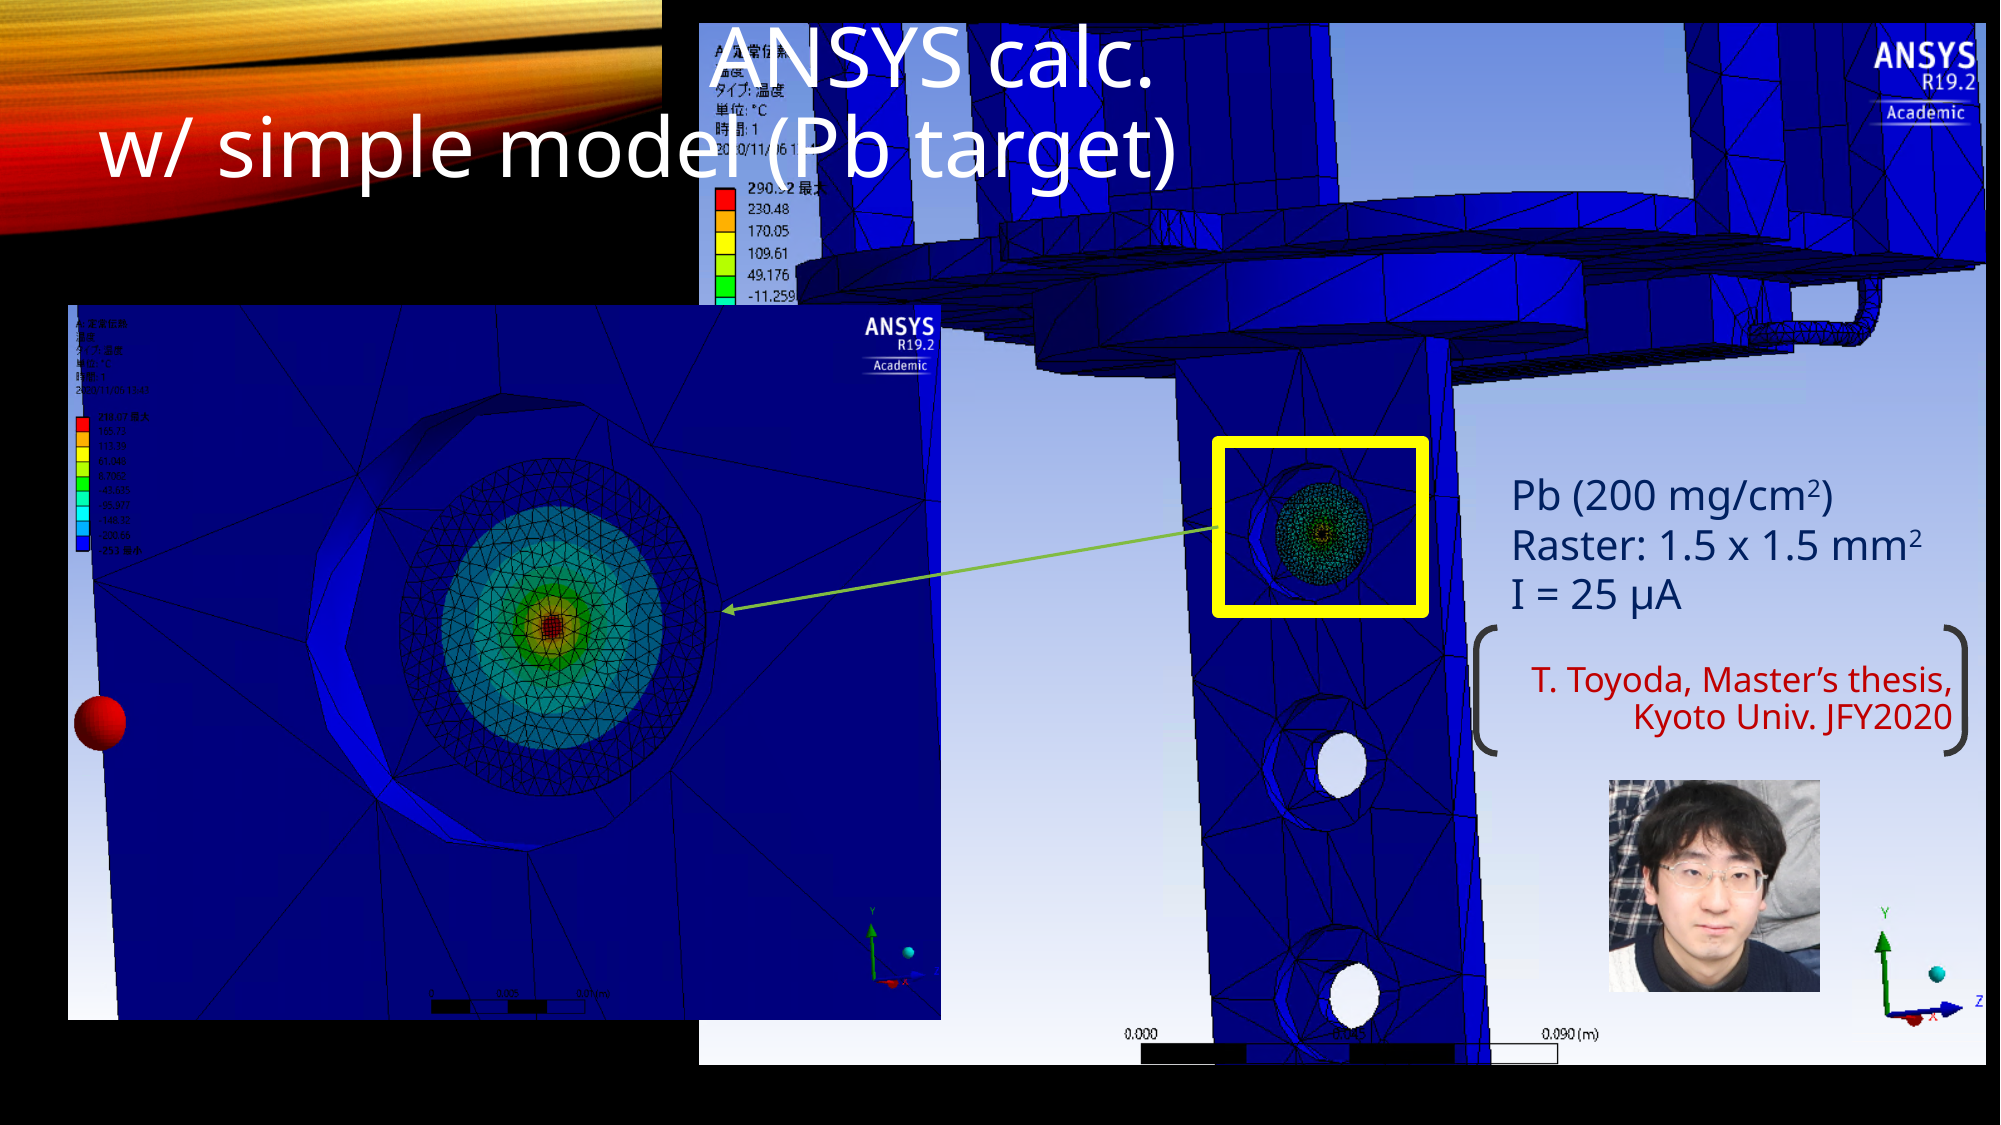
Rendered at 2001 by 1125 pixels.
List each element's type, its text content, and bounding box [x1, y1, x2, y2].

picture [1609, 780, 1820, 993]
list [699, 23, 1986, 1066]
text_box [721, 526, 1219, 612]
picture [0, 0, 662, 237]
title ANSYS calc. w/ simple model (Pb target) [55, 0, 1194, 214]
picture [68, 305, 941, 1020]
